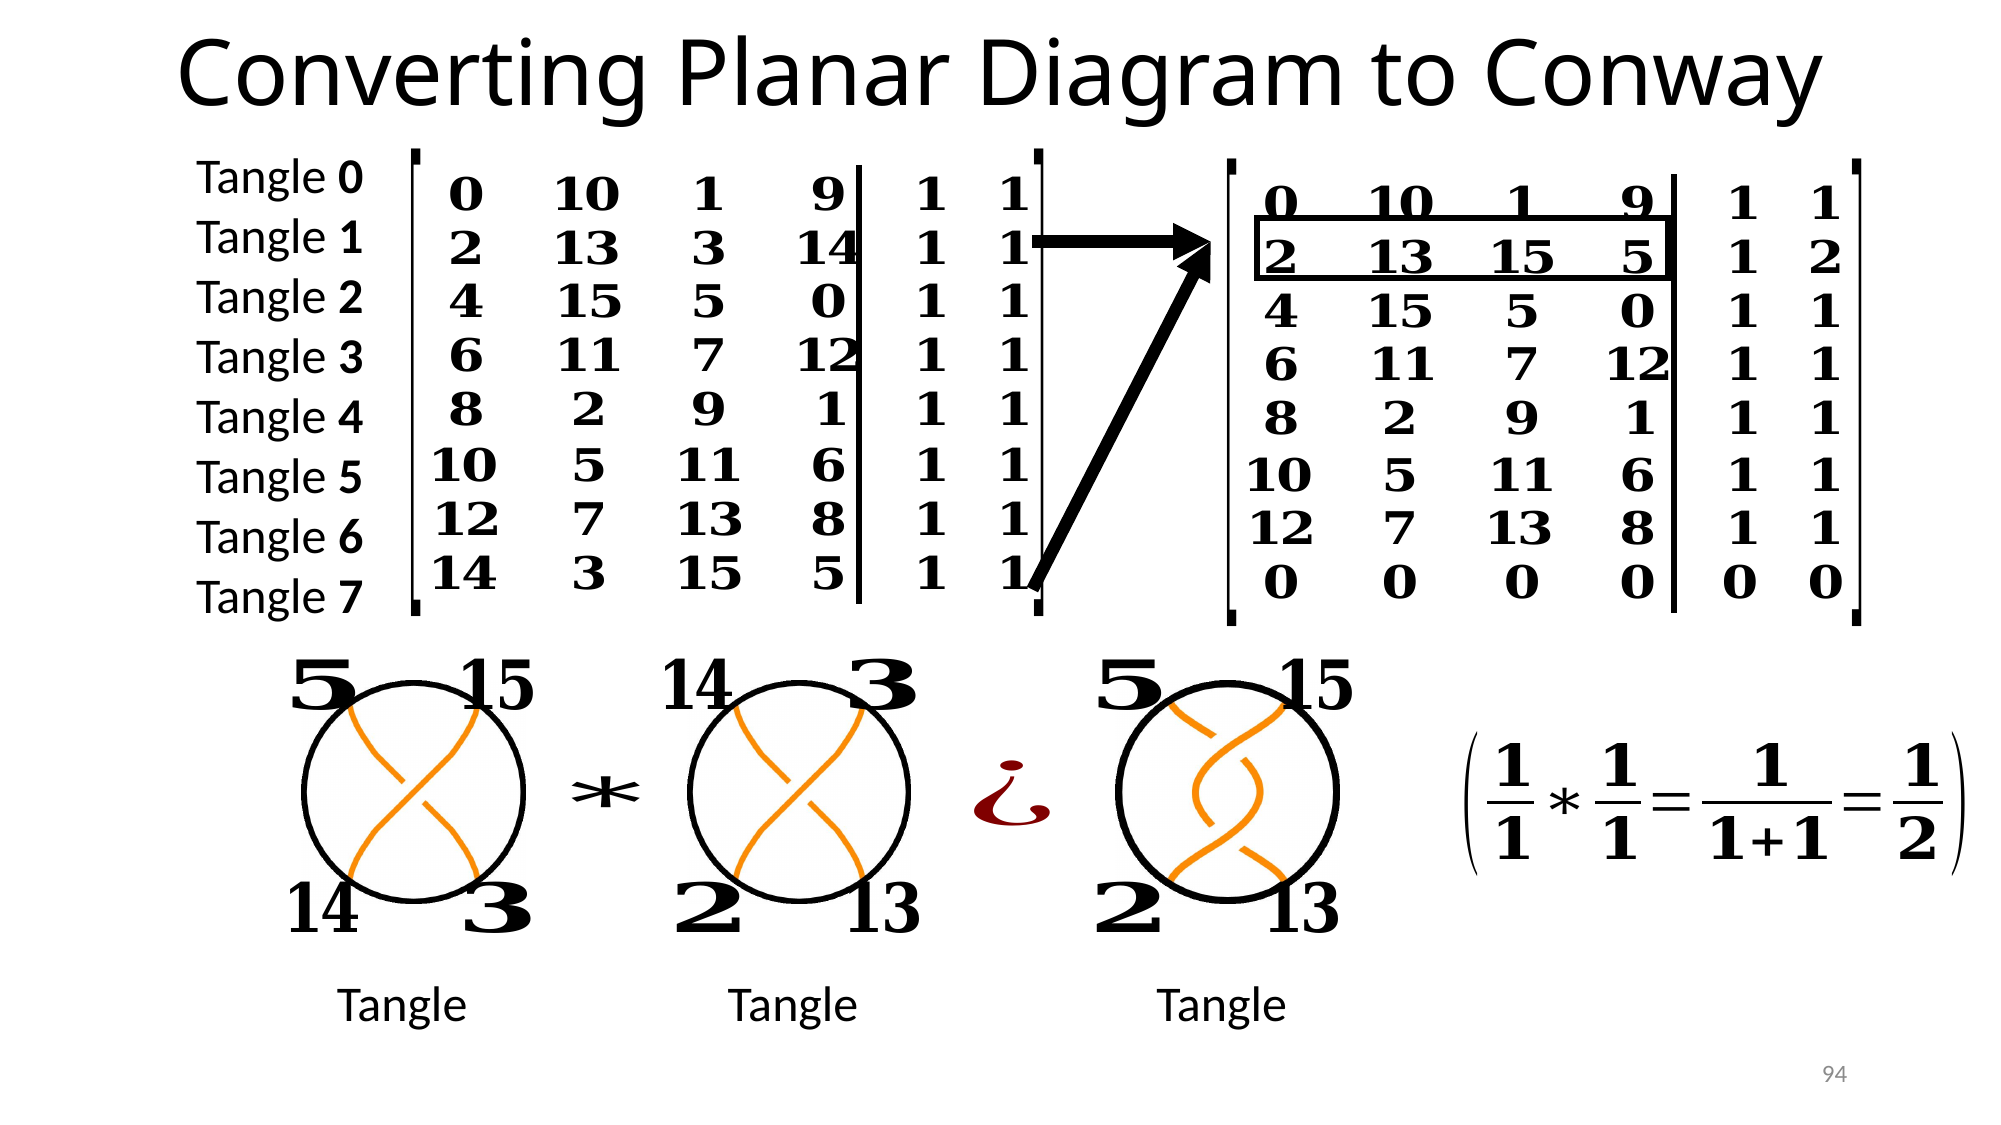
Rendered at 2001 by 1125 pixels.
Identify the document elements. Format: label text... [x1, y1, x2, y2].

slide_number 94 [1412, 1042, 1863, 1103]
picture [1115, 680, 1340, 904]
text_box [1032, 241, 1211, 590]
picture [301, 680, 526, 904]
text_box Tangle 0 Tangle 1 Tangle 2 Tangle 3 Tangle 4 Tangle 5 Tangle 6 Tangle 7 [0, 136, 379, 632]
title Converting Planar Diagram to Conway [17, 15, 1983, 137]
picture [687, 680, 911, 904]
text_box [1256, 217, 1669, 279]
